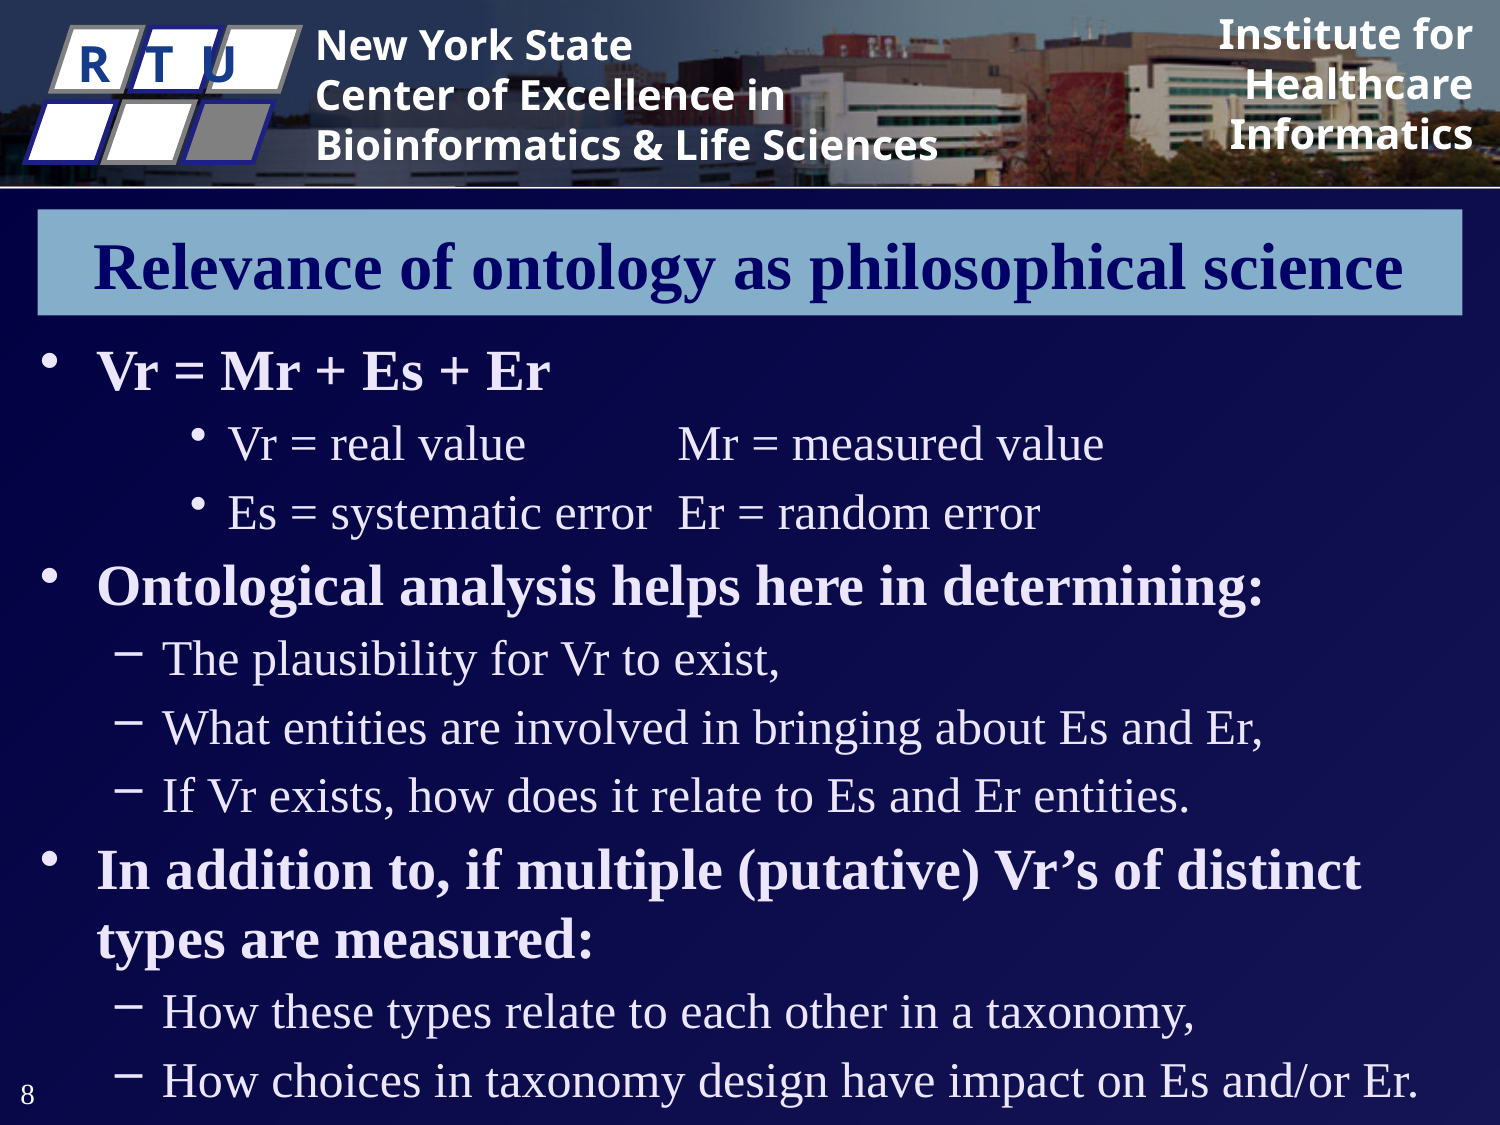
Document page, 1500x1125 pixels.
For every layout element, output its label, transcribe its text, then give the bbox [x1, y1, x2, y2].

picture [0, 0, 1500, 186]
slide_number 8 [5, 1067, 107, 1119]
title Relevance of ontology as philosophical science [37, 209, 1463, 316]
list Vr = Mr + Es + Er Vr = real value Mr = measured value Es = systematic error Er = random error Ontological analysis helps here in determining: The plausibility for Vr to exist, What entities are involved in bringing about Es and Er, If Vr exists, how does it relate to Es and Er entities. In addition to, if multiple (putative) Vr’s of distinct types are measured: How these types relate to each other in a taxonomy, How choices in taxonomy design have impact on Es and/or Er. [24, 324, 1475, 1100]
